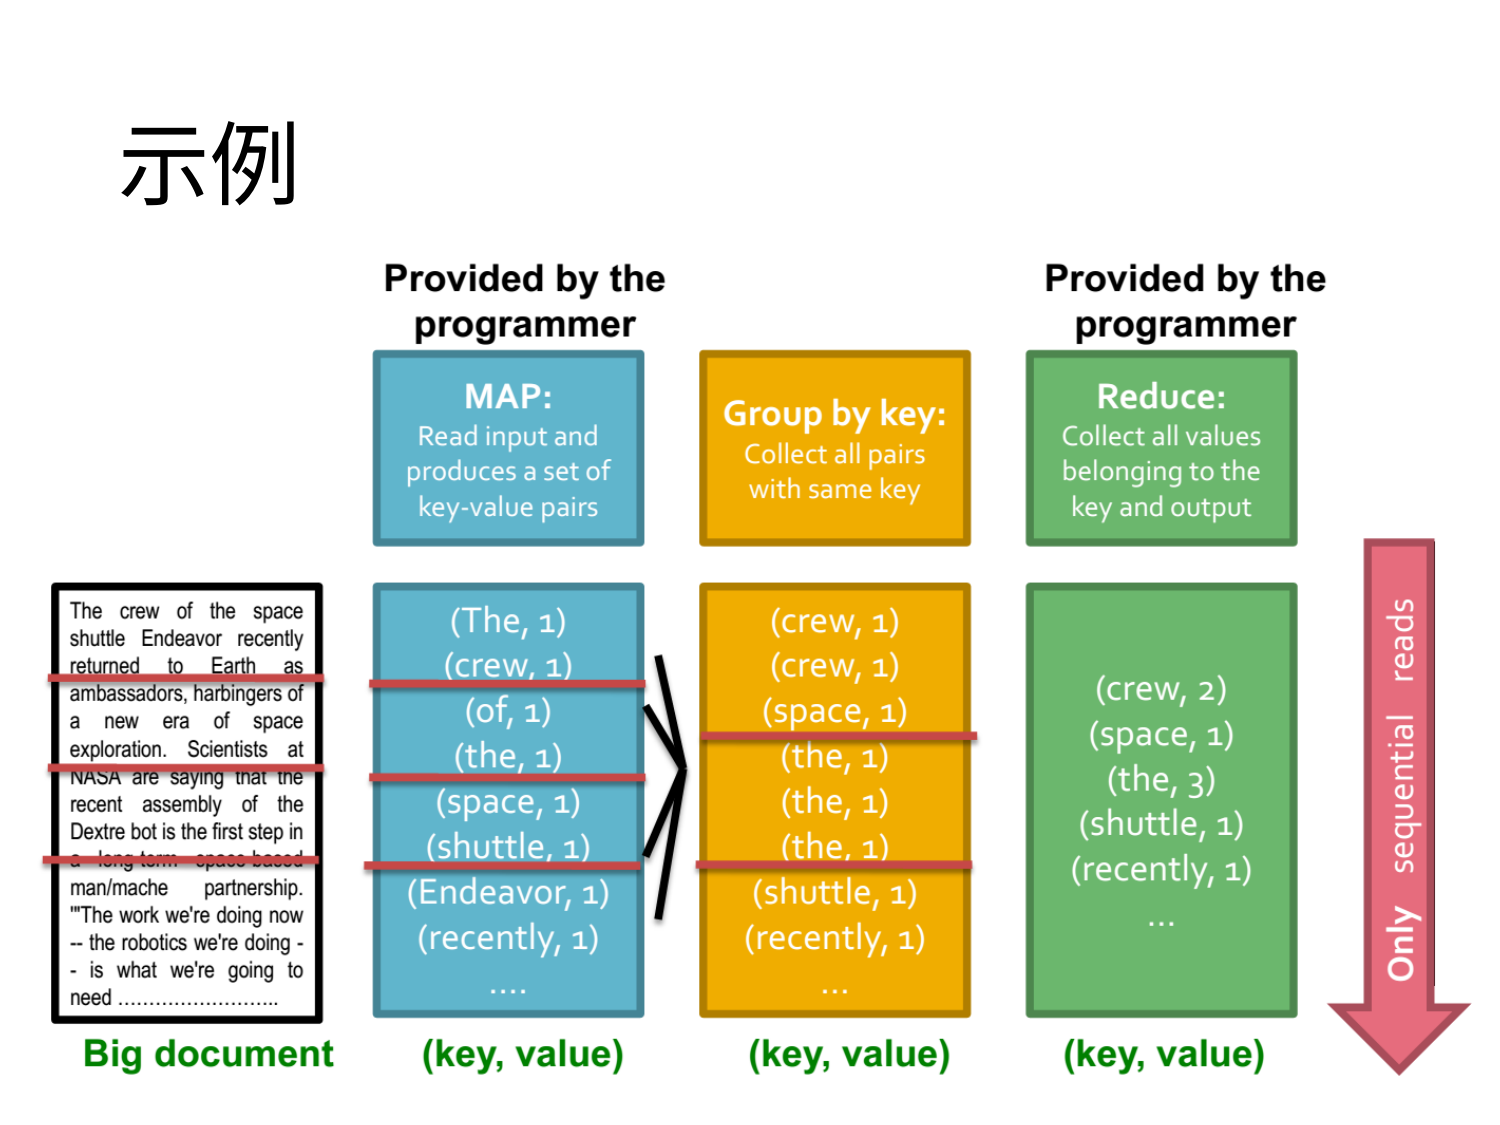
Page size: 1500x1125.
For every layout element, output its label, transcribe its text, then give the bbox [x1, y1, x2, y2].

title 示例 [103, 59, 1397, 232]
picture [28, 232, 1472, 1080]
